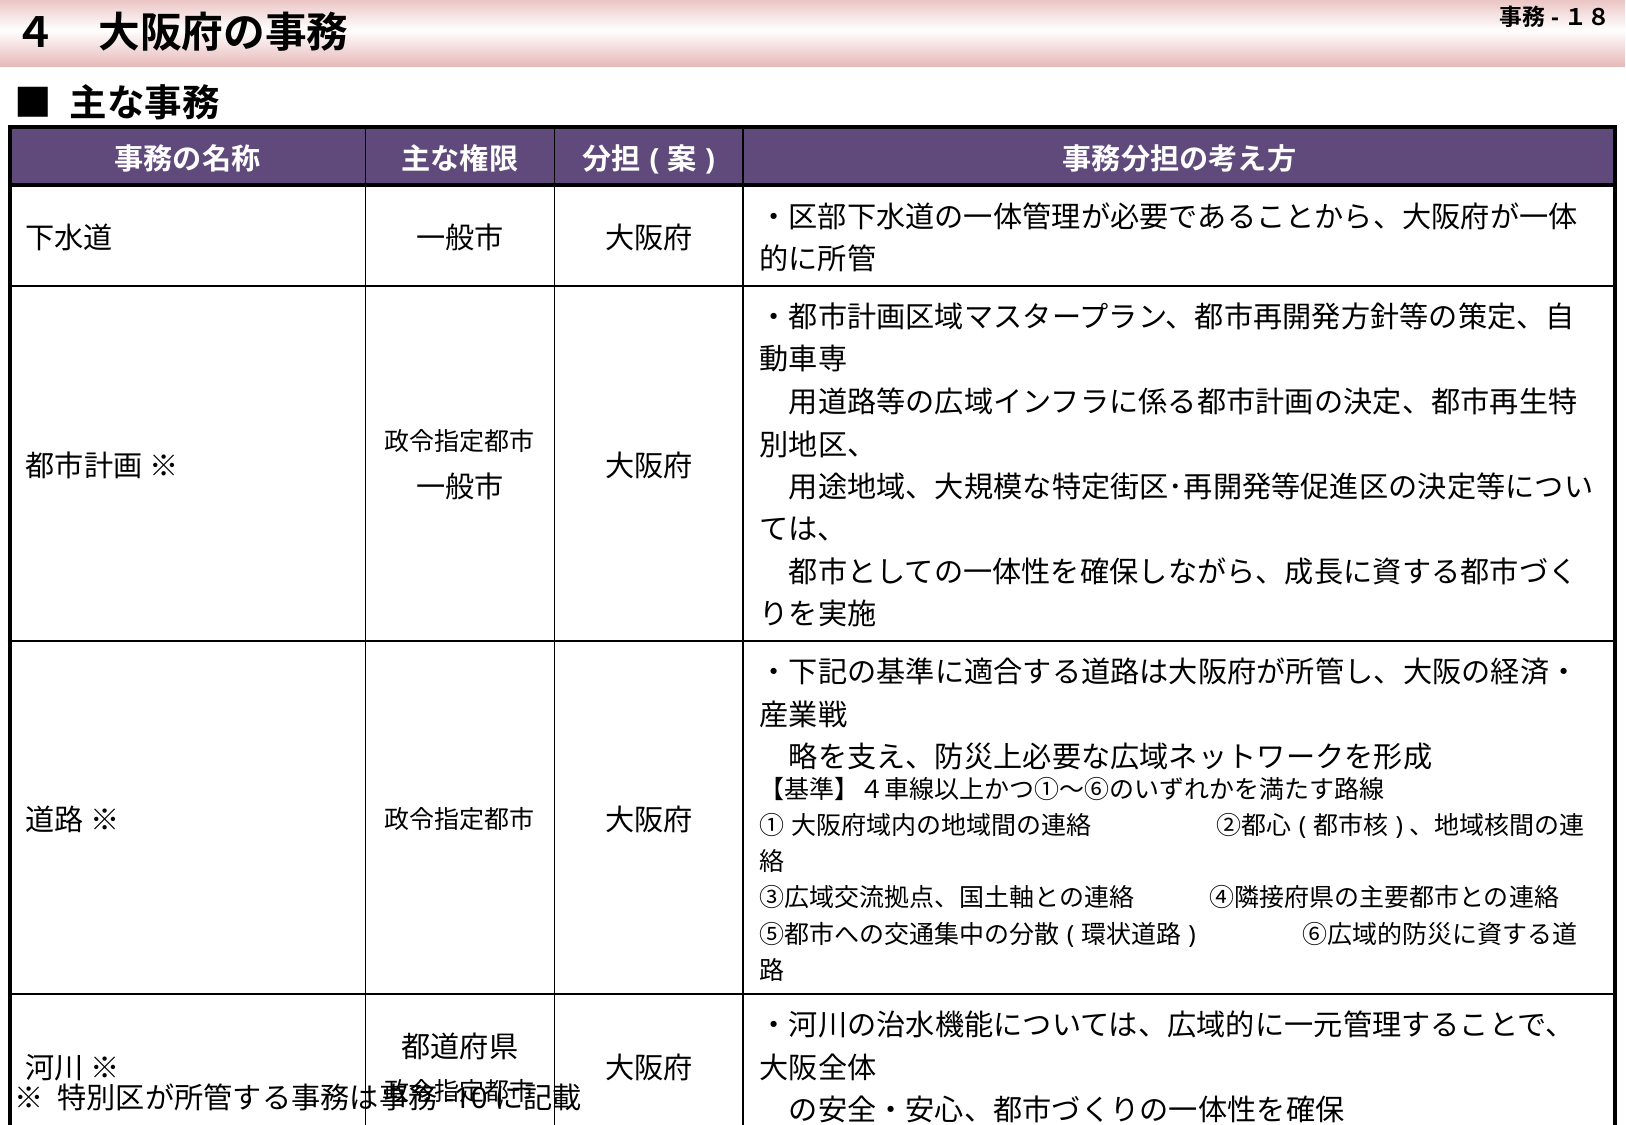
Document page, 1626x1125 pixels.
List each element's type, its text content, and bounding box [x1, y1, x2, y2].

table_cell ・下記の基準に適合する道路は大阪府が所管し、大阪の経済・産業戦 略を支え、防災上必要な広域ネットワークを形成 【基準】４車線以上かつ①～⑥のいずれかを満たす路線 ①大阪府域内の地域間の連絡 ②都心(都市核)、地域核間の連絡 ③広域交流拠点、国土軸との連絡 ④隣接府県の主要都市との連絡 ⑤都市への交通集中の分散(環状道路) ⑥広域的防災に資する道路 [744, 642, 1613, 993]
table_cell ・区部下水道の一体管理が必要であることから、大阪府が一体的に所管 [744, 187, 1613, 285]
table_cell 大阪府 [555, 642, 742, 993]
table_header 事務分担の考え方 [744, 129, 1613, 183]
table_cell 政令指定都市 [366, 642, 554, 993]
table_cell 都道府県 政令指定都市 [366, 995, 554, 1072]
text_box 事務-１８ [1455, 0, 1625, 38]
table_cell 大阪府 [555, 995, 742, 1072]
table_cell ・都市計画区域マスタープラン、都市再開発方針等の策定、自動車専 用道路等の広域インフラに係る都市計画の決定、都市再生特別地区、 用途地域、大規模な特定街区･再開発等促進区の決定等については、 都市としての一体性を確保しながら、成長に資する都市づくりを実施 [744, 287, 1613, 640]
table_header 主な権限 [366, 139, 554, 183]
text_box ４ 大阪府の事務 [0, 0, 1625, 68]
text_box ■ 主な事務 [0, 64, 1493, 139]
table_cell 都市計画 ※ [12, 287, 365, 640]
table_cell 大阪府 [555, 187, 742, 285]
table_cell 一般市 [366, 187, 554, 285]
text_box ※ 特別区が所管する事務は事務-10に記載 [0, 1072, 1625, 1123]
table_cell 下水道 [12, 187, 365, 285]
table_cell ・河川の治水機能については、広域的に一元管理することで、大阪全体 の安全・安心、都市づくりの一体性を確保 [744, 995, 1613, 1072]
table_cell 大阪府 [555, 287, 742, 640]
table_header 分担(案) [555, 139, 742, 183]
table_header 事務の名称 [12, 139, 365, 183]
table_cell 政令指定都市 一般市 [366, 287, 554, 640]
table_cell 道路 ※ [12, 642, 365, 993]
table_cell 河川 ※ [12, 995, 365, 1072]
